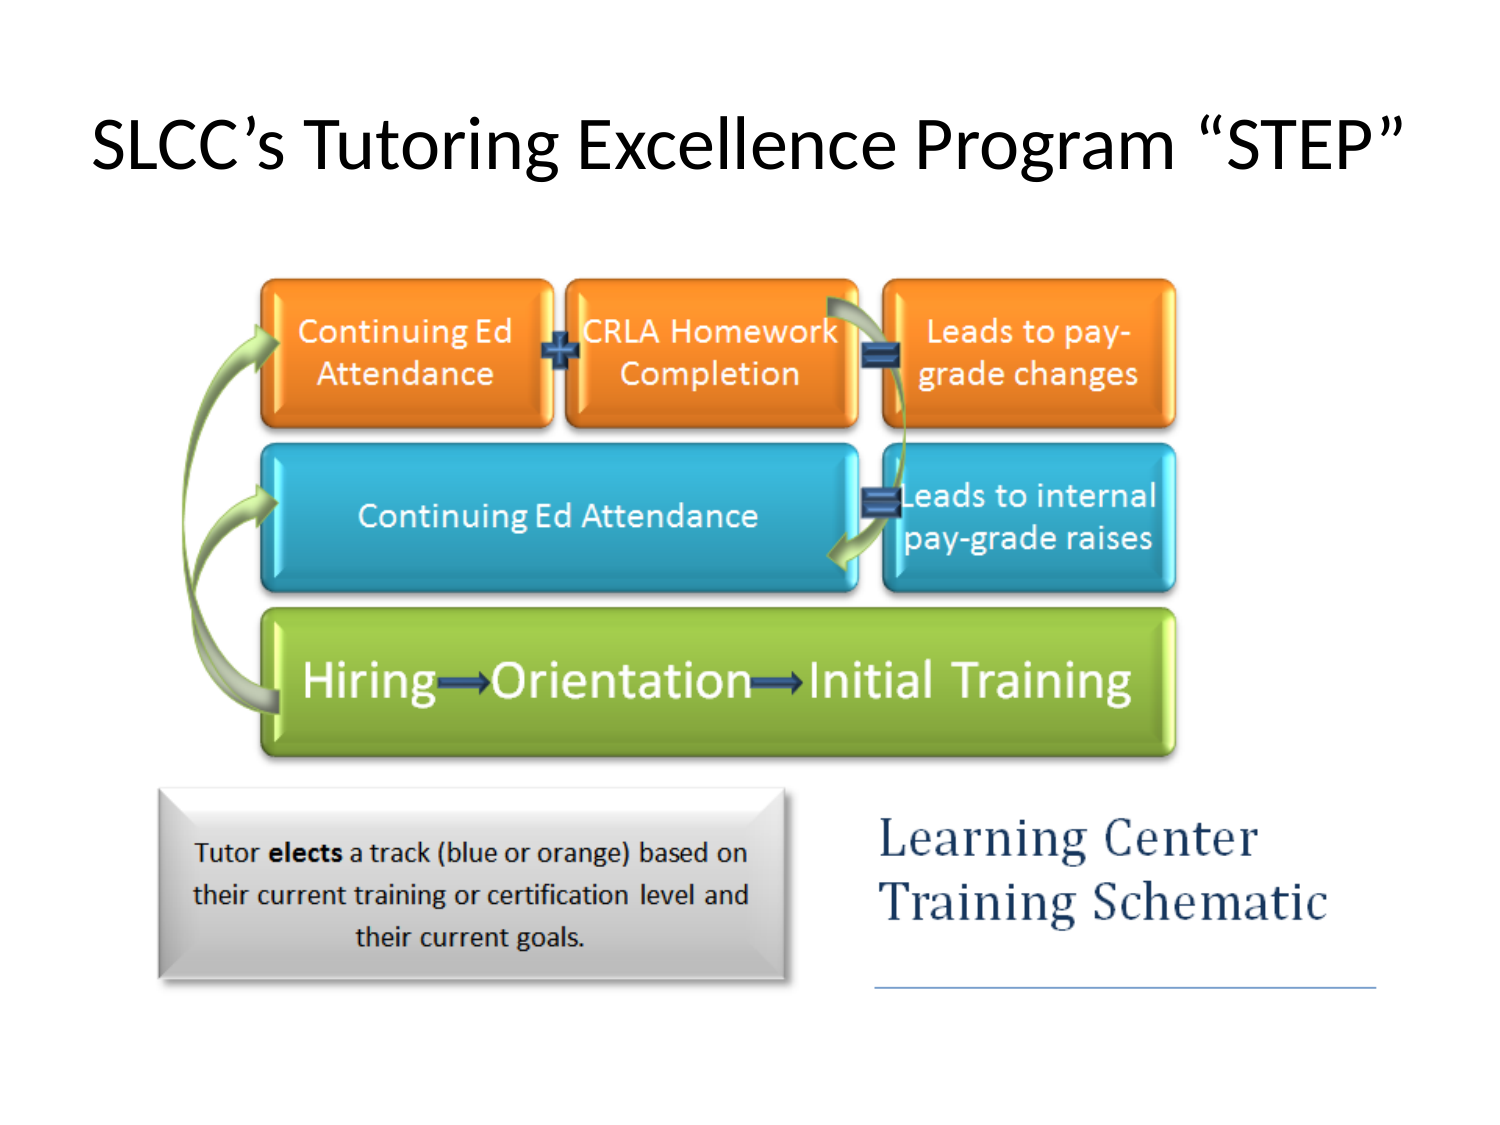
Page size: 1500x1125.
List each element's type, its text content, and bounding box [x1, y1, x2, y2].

title SLCC’s Tutoring Excellence Program “STEP” [75, 45, 1425, 230]
picture [0, 232, 1500, 1125]
